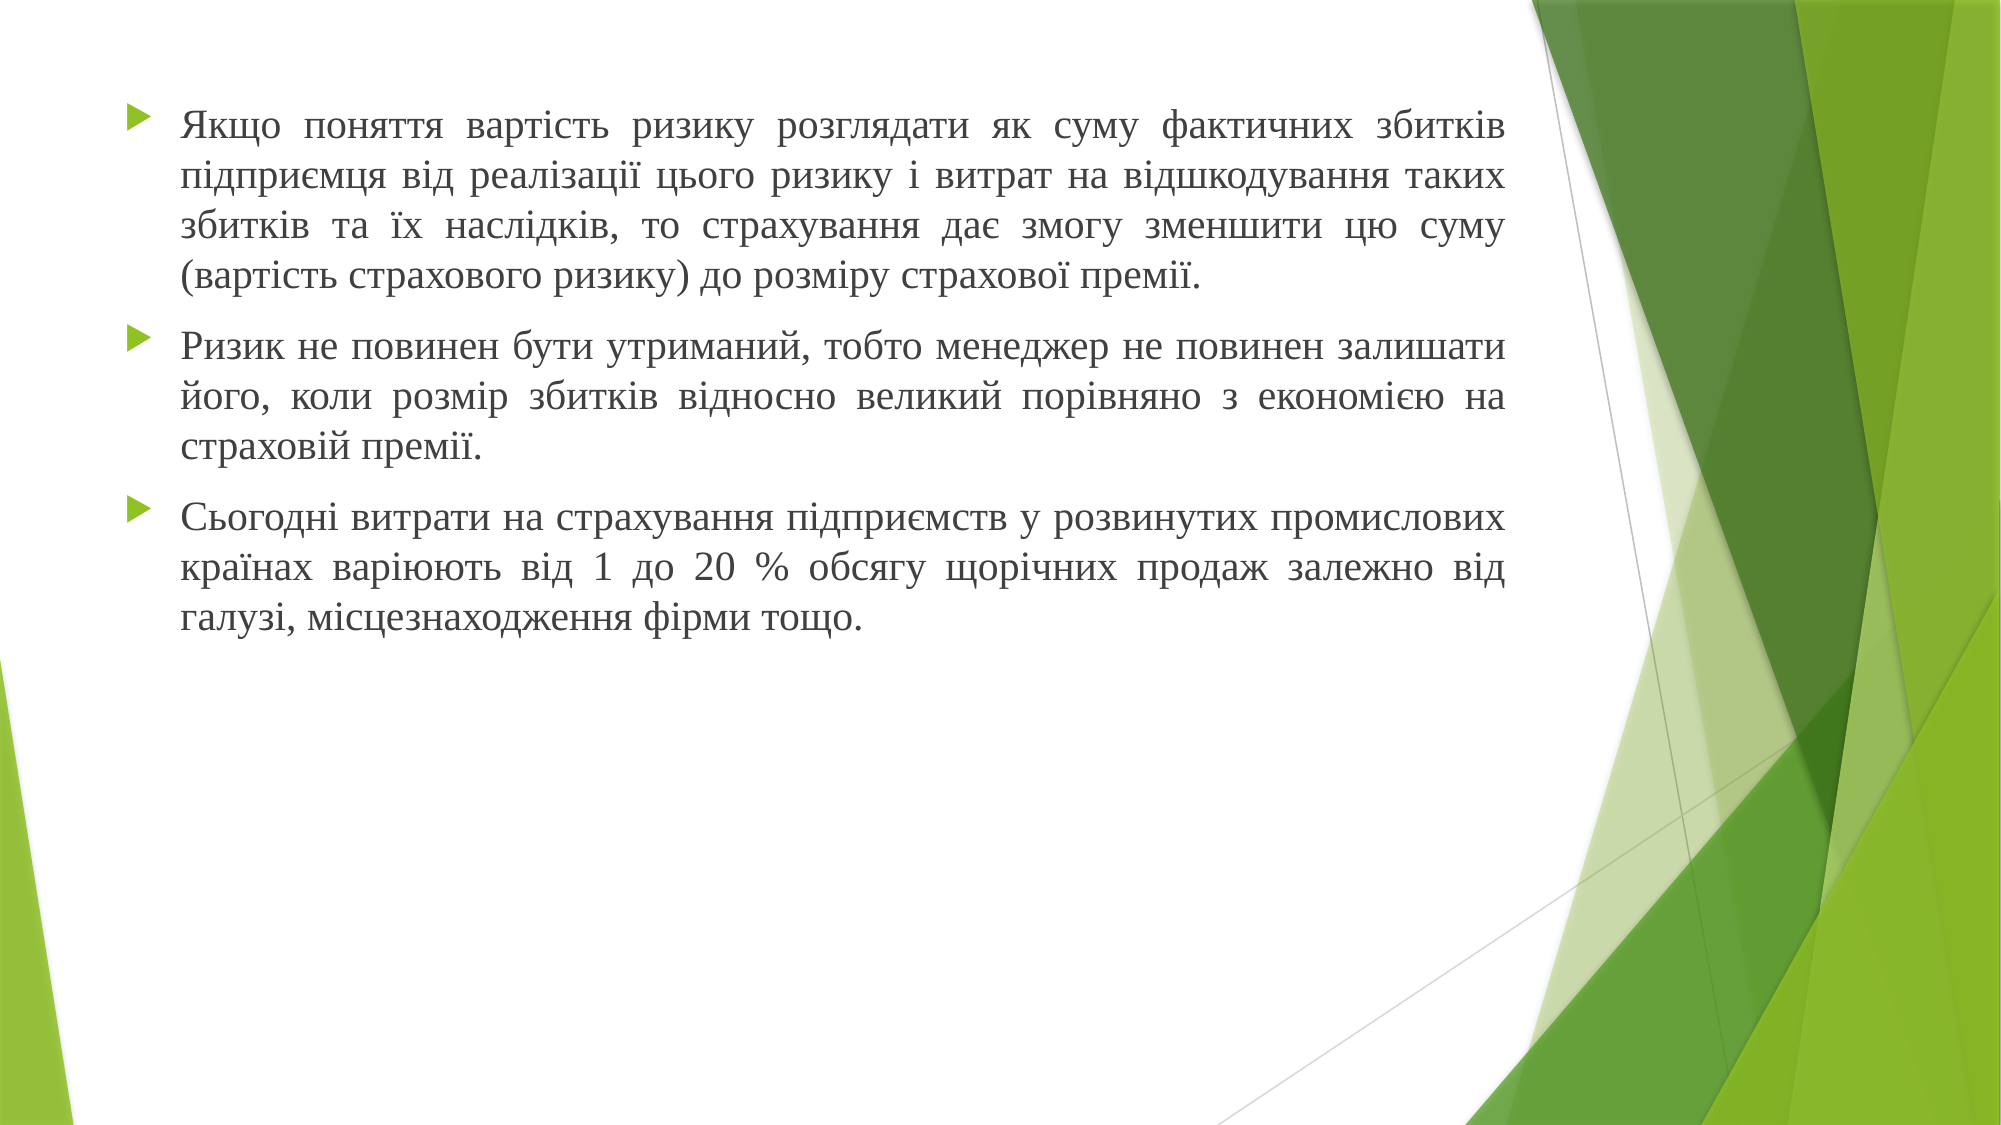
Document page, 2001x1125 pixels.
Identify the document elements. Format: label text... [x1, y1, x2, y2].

list Якщо поняття вартість ризику розглядати як суму фактичних збитків підприємця від реалізації цього ризику і витрат на відшкодування таких збитків та їх наслідків, то страхування дає змогу зменшити цю суму (вартість страхового ризику) до розміру страхової премії. Ризик не повинен бути утриманий, тобто менеджер не повинен залишати його, коли розмір збитків відносно великий порівняно з економією на страховій премії. Сьогодні витрати на страхування підприємств у розвинутих промислових країнах варіюють від 1 до 20 % обсягу щорічних продаж залежно від галузі, місцезнаходження фірми тощо. [109, 89, 1522, 991]
